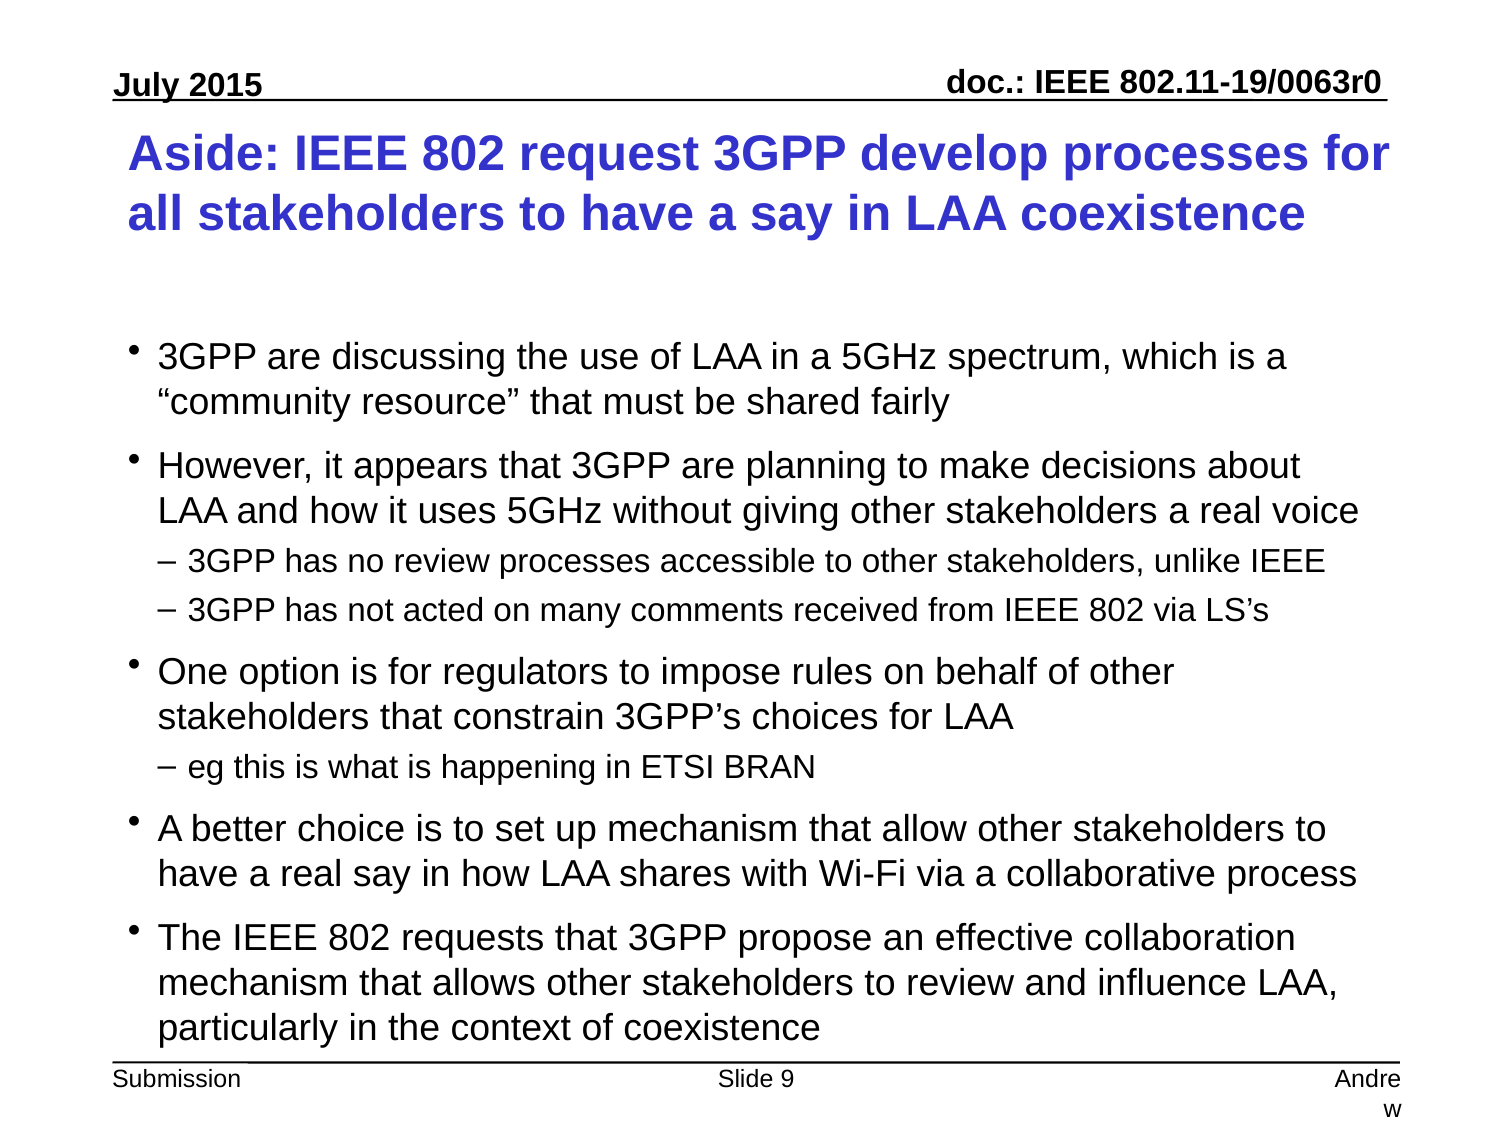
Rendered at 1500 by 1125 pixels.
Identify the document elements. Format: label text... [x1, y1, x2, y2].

list 3GPP are discussing the use of LAA in a 5GHz spectrum, which is a “community resource” that must be shared fairly However, it appears that 3GPP are planning to make decisions about LAA and how it uses 5GHz without giving other stakeholders a real voice 3GPP has no review processes accessible to other stakeholders, unlike IEEE 3GPP has not acted on many comments received from IEEE 802 via LS’s One option is for regulators to impose rules on behalf of other stakeholders that constrain 3GPP’s choices for LAA eg this is what is happening in ETSI BRAN A better choice is to set up mechanism that allow other stakeholders to have a real say in how LAA shares with Wi-Fi via a collaborative process The IEEE 802 requests that 3GPP propose an effective collaboration mechanism that allows other stakeholders to review and influence LAA, particularly in the context of coexistence to [112, 324, 1388, 1000]
slide_number Slide 9 [709, 1061, 803, 1093]
footer Andrew Myles, Cisco [1320, 1061, 1402, 1093]
title Aside: IEEE 802 request 3GPP develop processes for all stakeholders to have a say in LAA coexistence [112, 112, 1413, 288]
